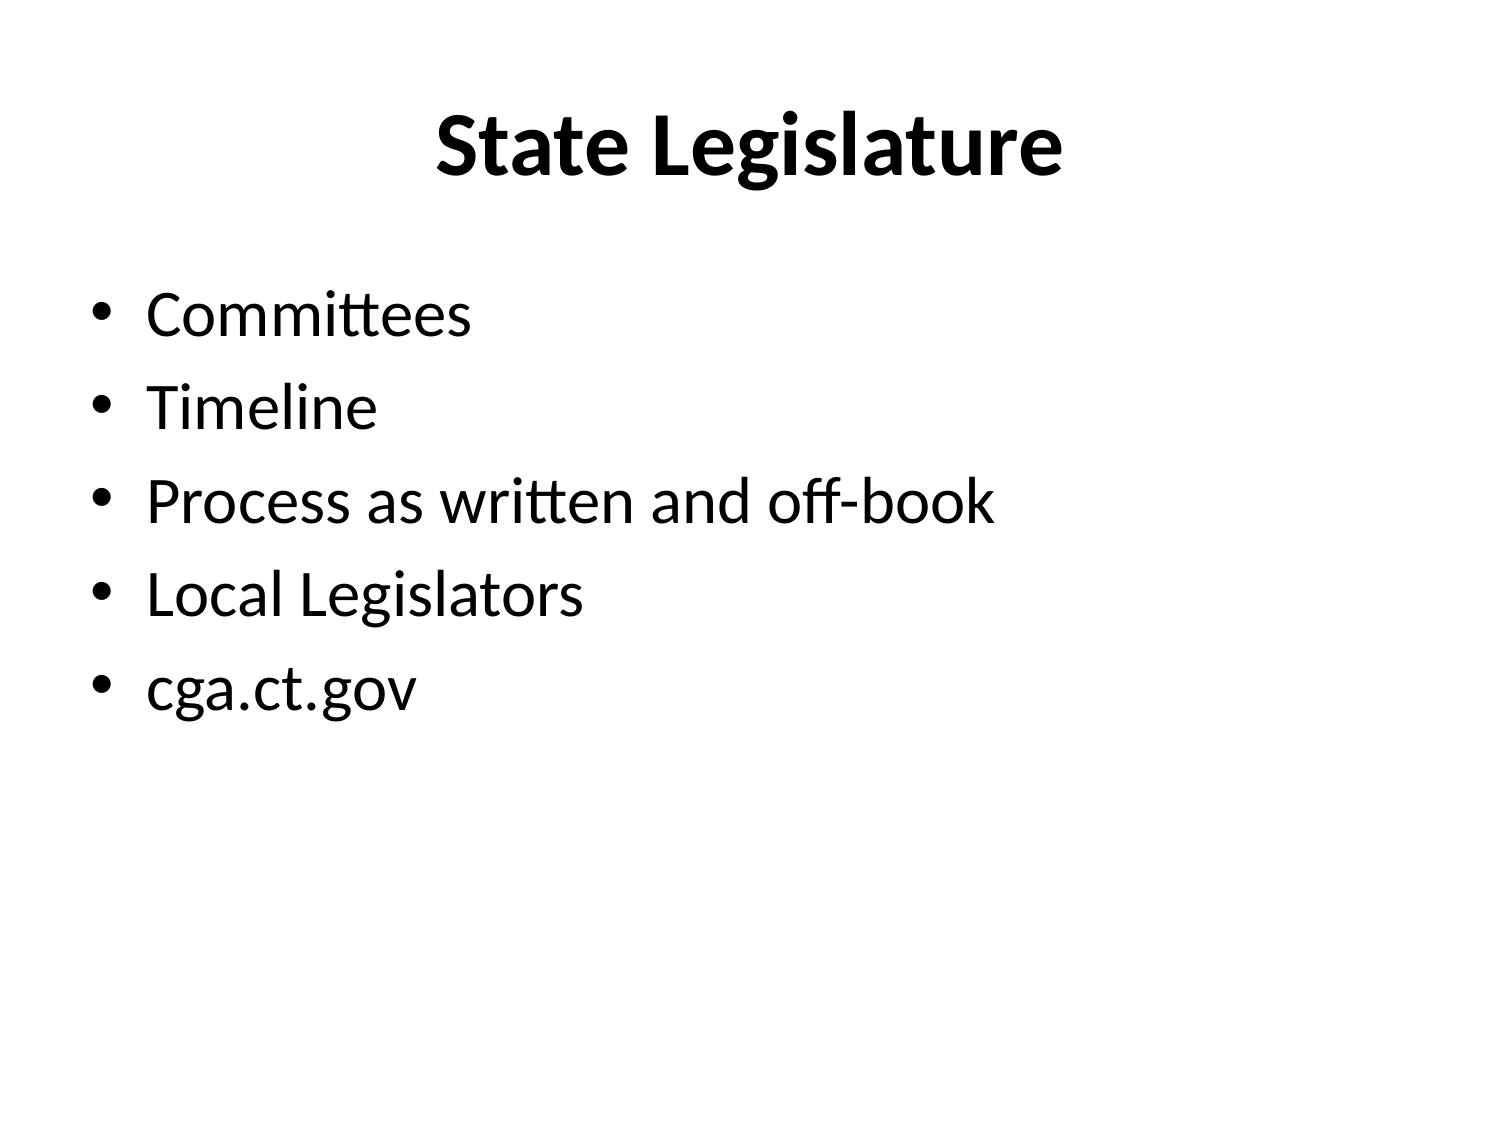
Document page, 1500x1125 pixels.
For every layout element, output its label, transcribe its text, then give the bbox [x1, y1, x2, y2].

list Committees Timeline Process as written and off-book Local Legislators cga.ct.gov [75, 262, 1425, 1005]
title State Legislature [75, 45, 1425, 233]
